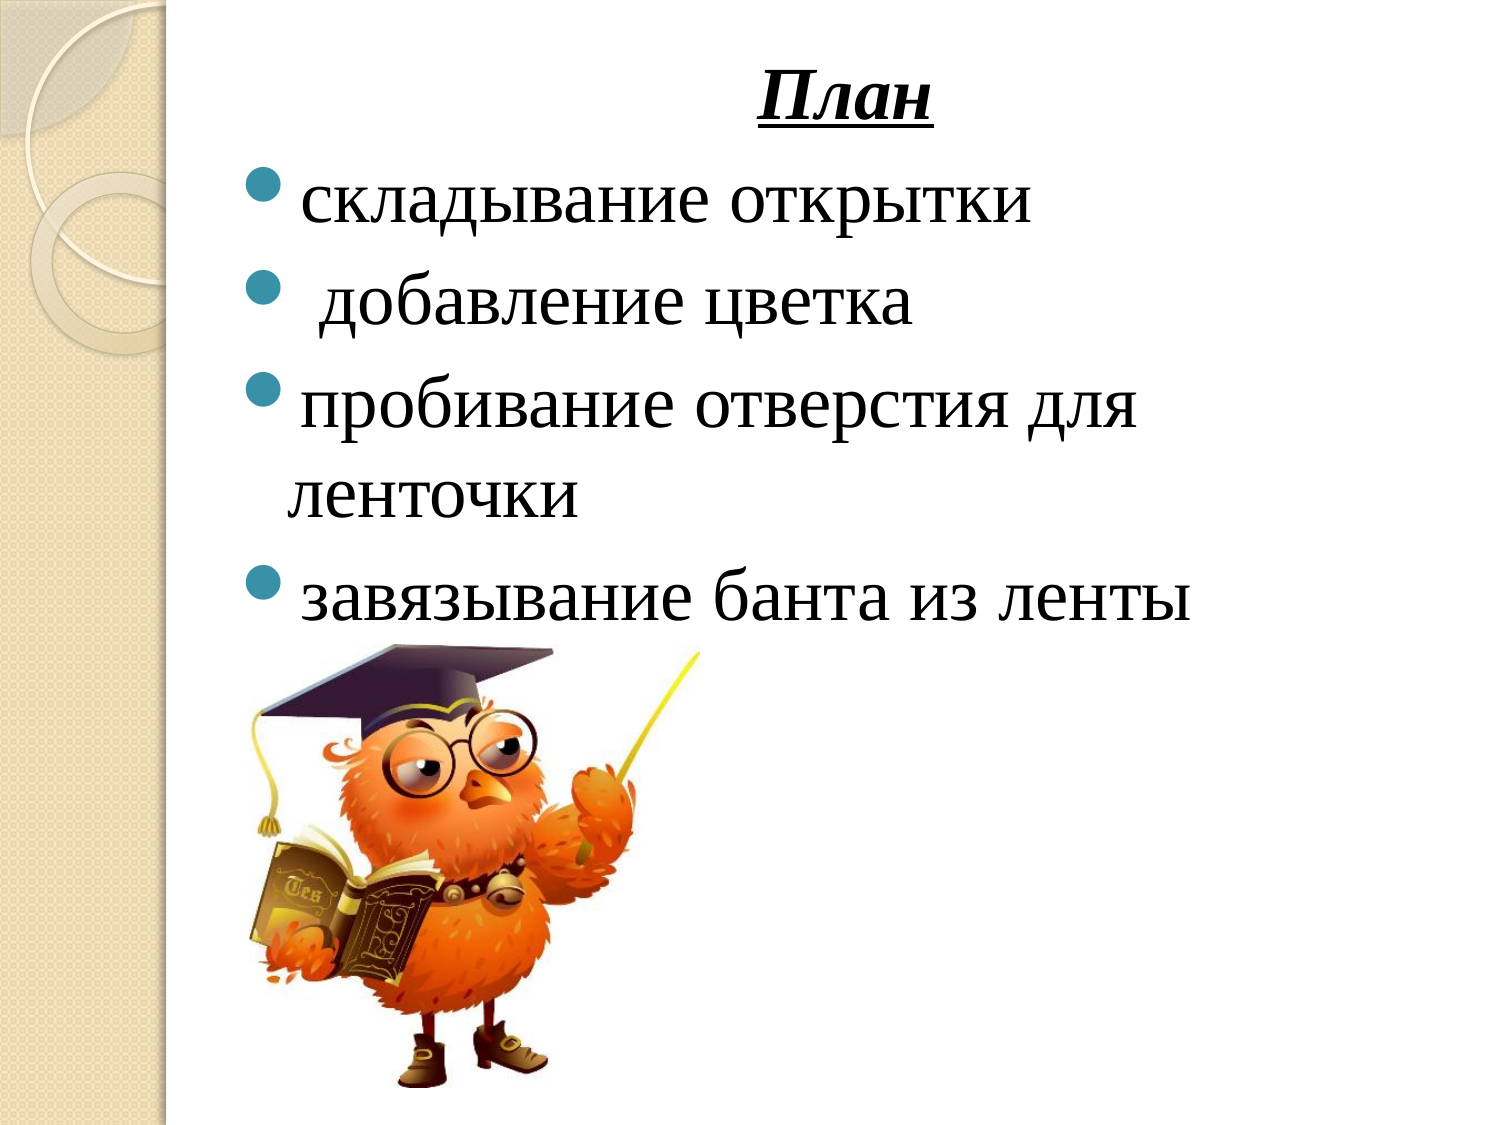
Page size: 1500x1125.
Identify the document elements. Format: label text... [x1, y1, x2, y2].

list План складывание открытки добавление цветка пробивание отверстия для ленточки завязывание банта из ленты [212, 37, 1466, 1025]
picture [249, 644, 701, 1088]
